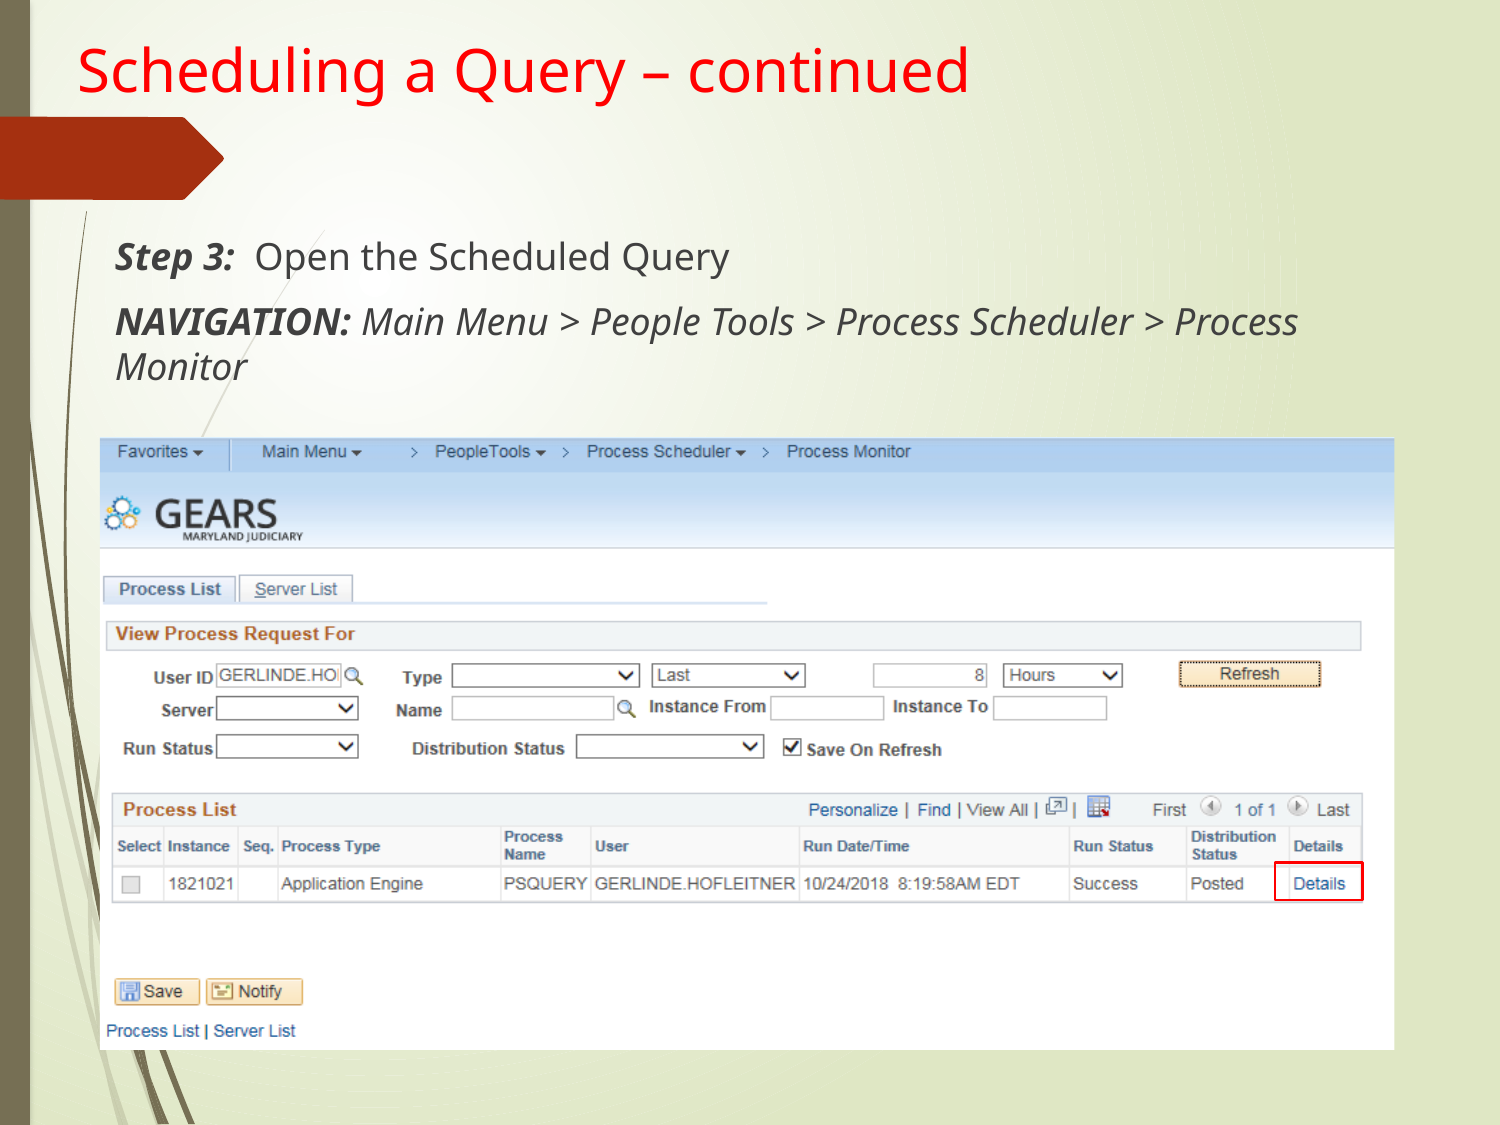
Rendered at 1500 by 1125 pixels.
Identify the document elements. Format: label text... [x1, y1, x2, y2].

list Step 3: Open the Scheduled Query NAVIGATION: Main Menu > People Tools > Process Scheduler > Process Monitor [99, 224, 1400, 970]
picture [99, 437, 1395, 1051]
title Scheduling a Query – continued [62, 24, 1400, 113]
